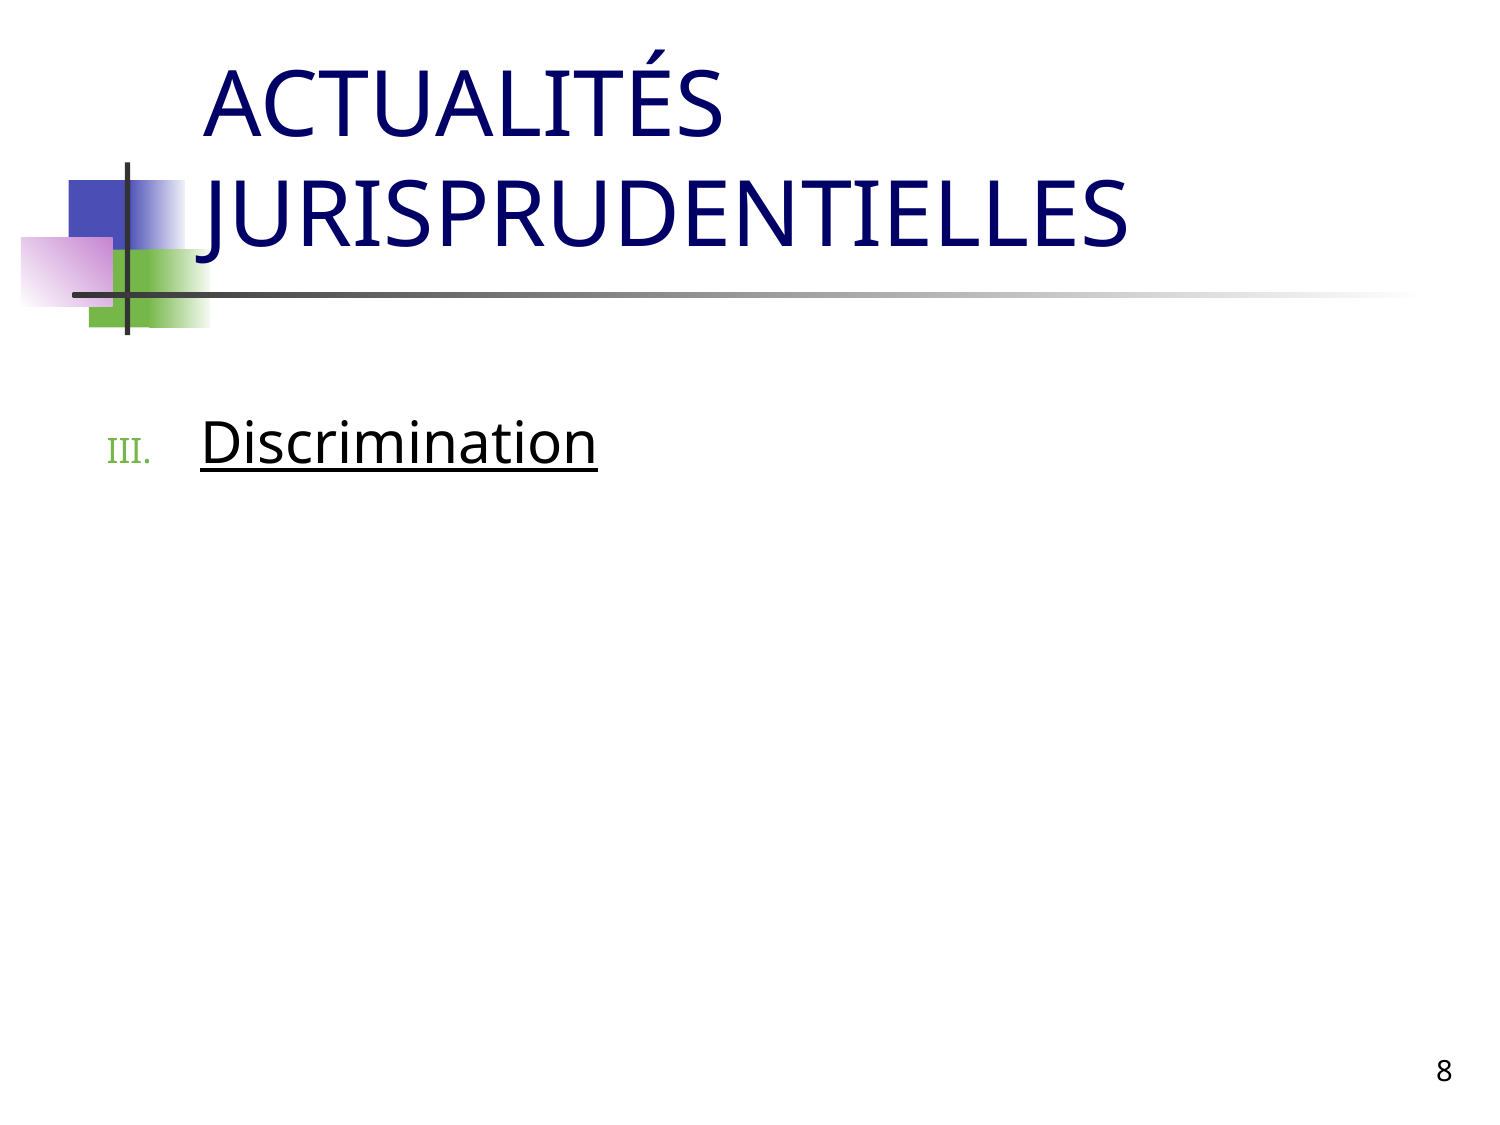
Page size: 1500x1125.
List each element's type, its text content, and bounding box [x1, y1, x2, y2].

title ACTUALITÉS JURISPRUDENTIELLES [188, 35, 1468, 275]
list Discrimination [76, 397, 1352, 1073]
slide_number 8 [1155, 1024, 1468, 1100]
